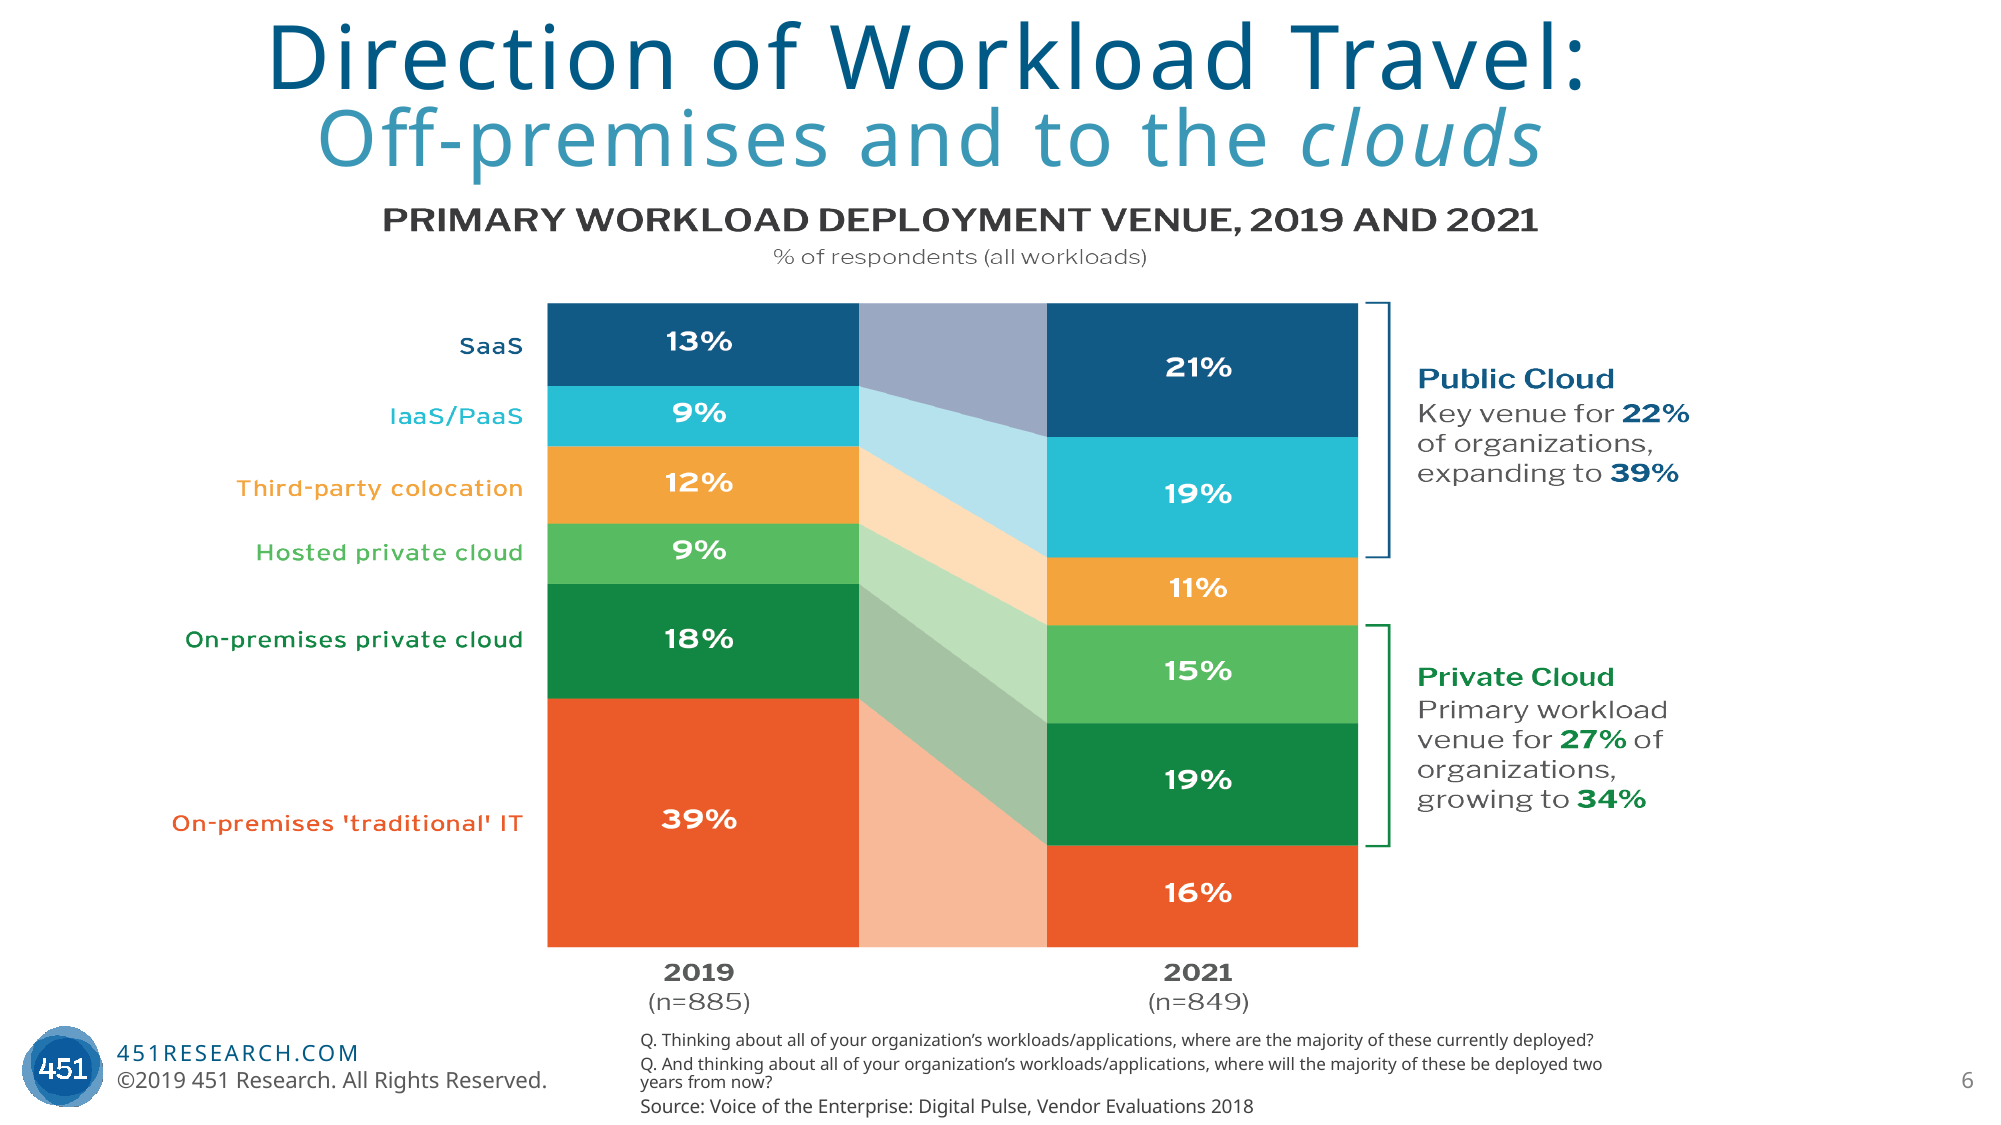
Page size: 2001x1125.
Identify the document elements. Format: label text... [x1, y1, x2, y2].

picture [22, 1026, 103, 1107]
text_box Direction of Workload Travel: Off-premises and to the clouds [237, 13, 1623, 150]
slide_number 6 [1623, 1051, 1989, 1112]
text_box Q. Thinking about all of your organization’s workloads/applications, where are the majority of these currently deployed? Q. And thinking about all of your organization’s workloads/applications, where will the majority of these be deployed two years from now? Source: Voice of the Enterprise: Digital Pulse, Vendor Evaluations 2018 [625, 1025, 1623, 1125]
picture [162, 187, 1778, 1025]
